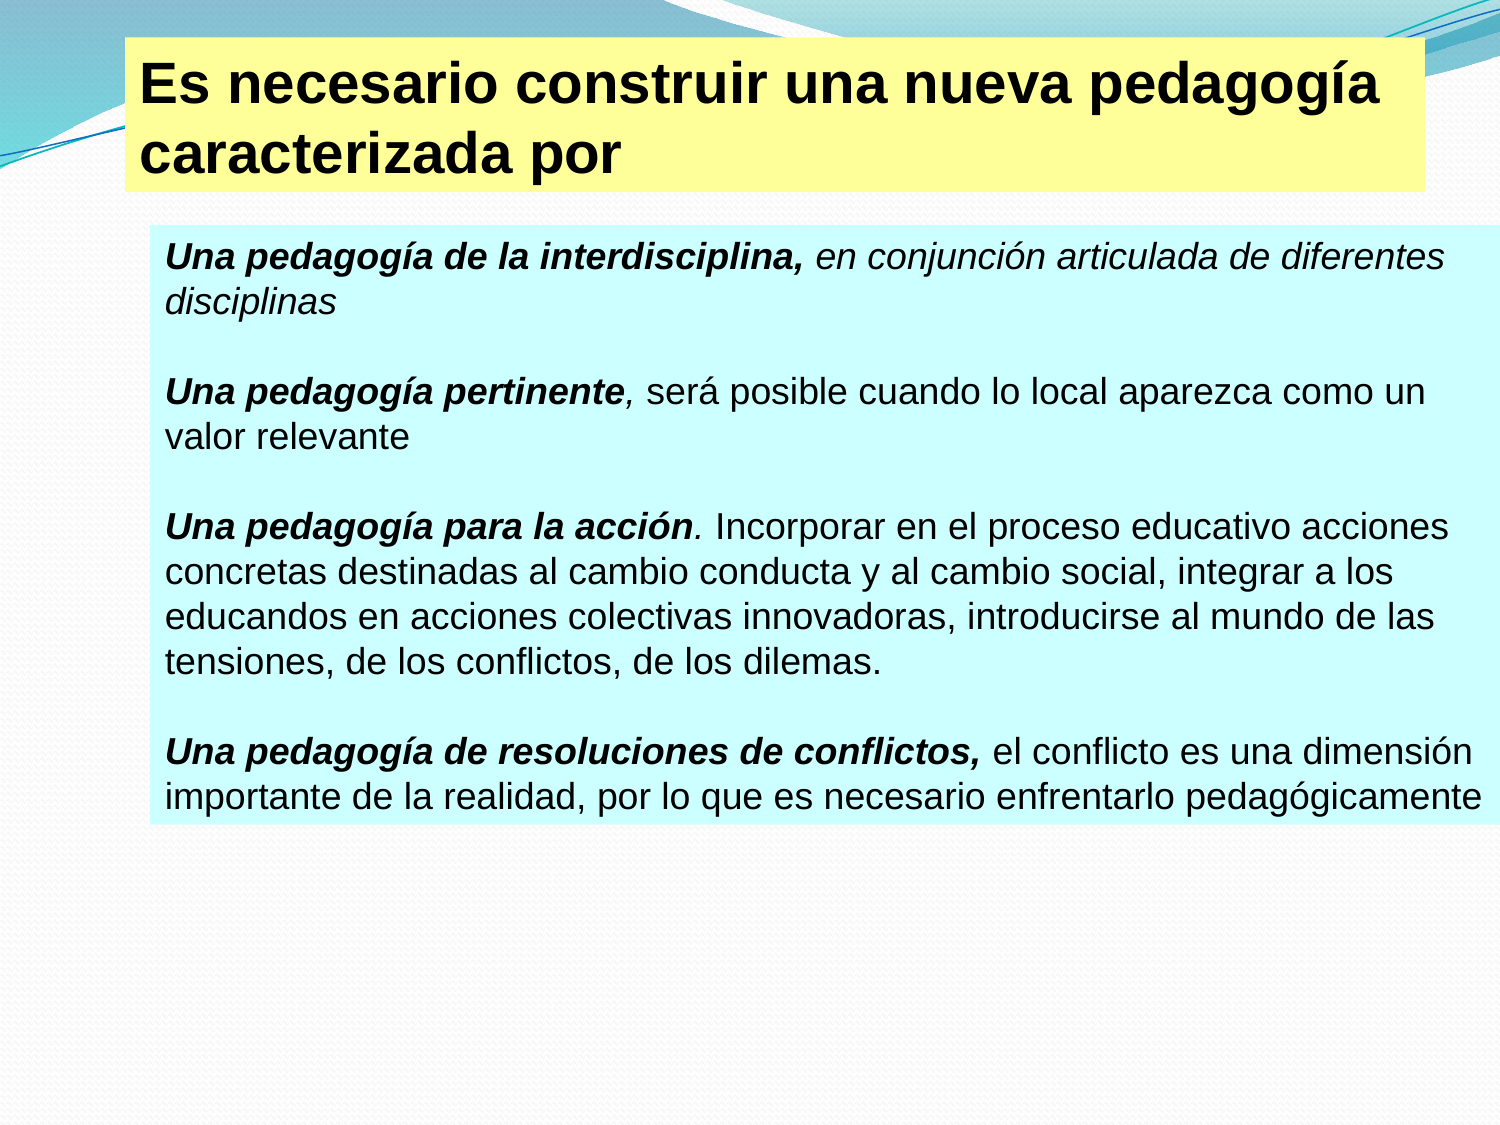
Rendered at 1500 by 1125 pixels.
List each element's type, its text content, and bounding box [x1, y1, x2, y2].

text_box Es necesario construir una nueva pedagogía caracterizada por [125, 37, 1425, 193]
text_box Una pedagogía de la interdisciplina, en conjunción articulada de diferentes disciplinas Una pedagogía pertinente, será posible cuando lo local aparezca como un valor relevante Una pedagogía para la acción. Incorporar en el proceso educativo acciones concretas destinadas al cambio conducta y al cambio social, integrar a los educandos en acciones colectivas innovadoras, introducirse al mundo de las tensiones, de los conflictos, de los dilemas. Una pedagogía de resoluciones de conflictos, el conflicto es una dimensión importante de la realidad, por lo que es necesario enfrentarlo pedagógicamente [149, 224, 1500, 825]
